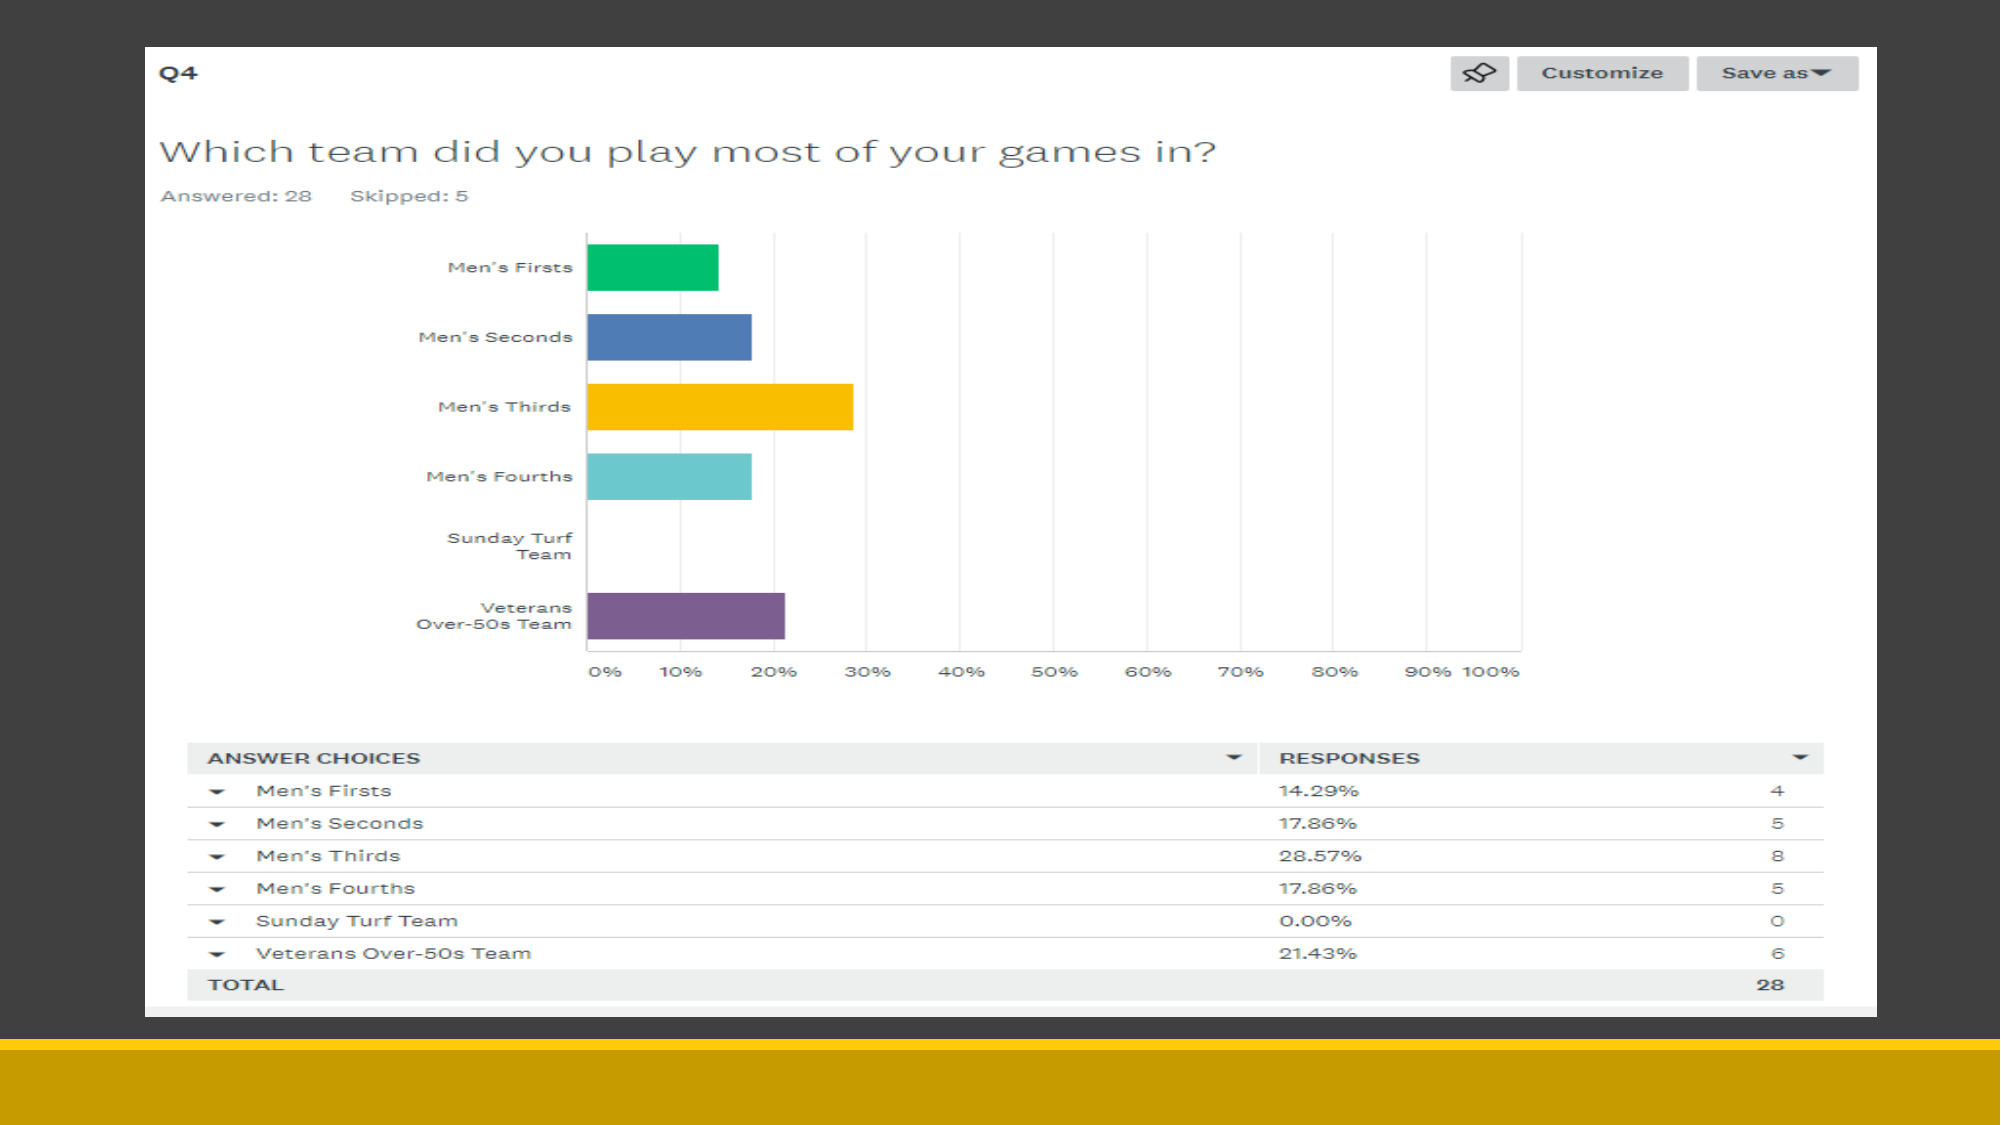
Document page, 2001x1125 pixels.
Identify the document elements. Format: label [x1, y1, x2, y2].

picture [144, 47, 1878, 1017]
